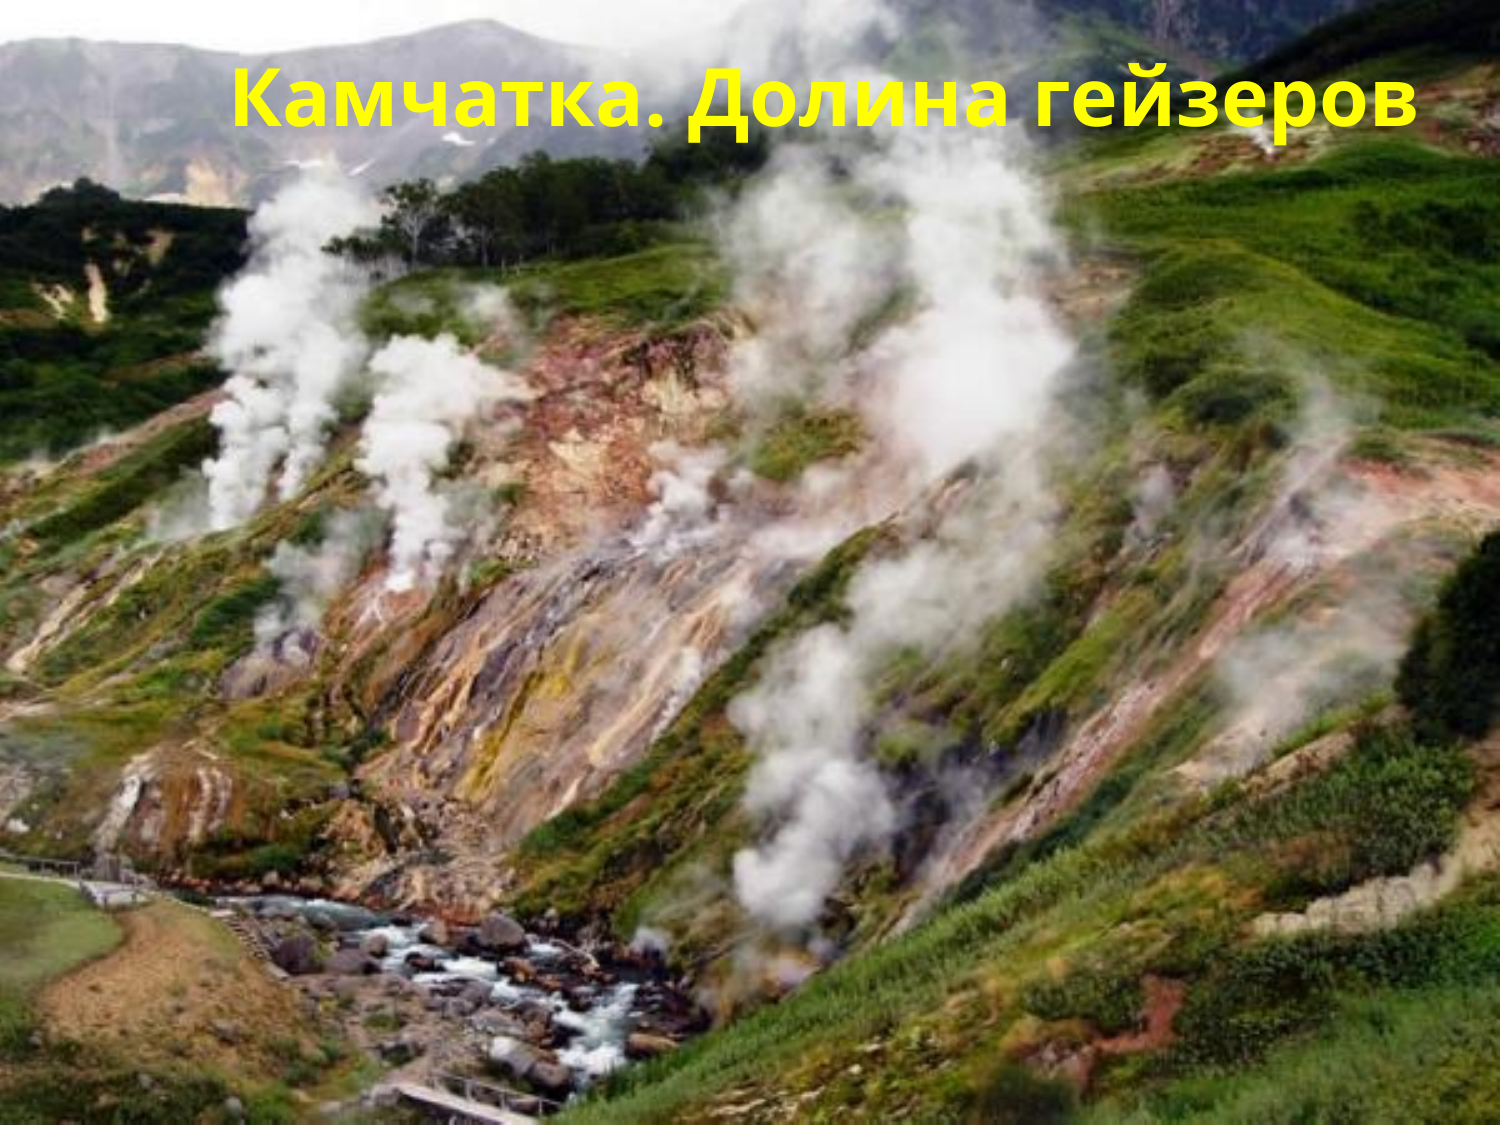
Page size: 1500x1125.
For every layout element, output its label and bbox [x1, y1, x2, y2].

list [0, 0, 1500, 1125]
